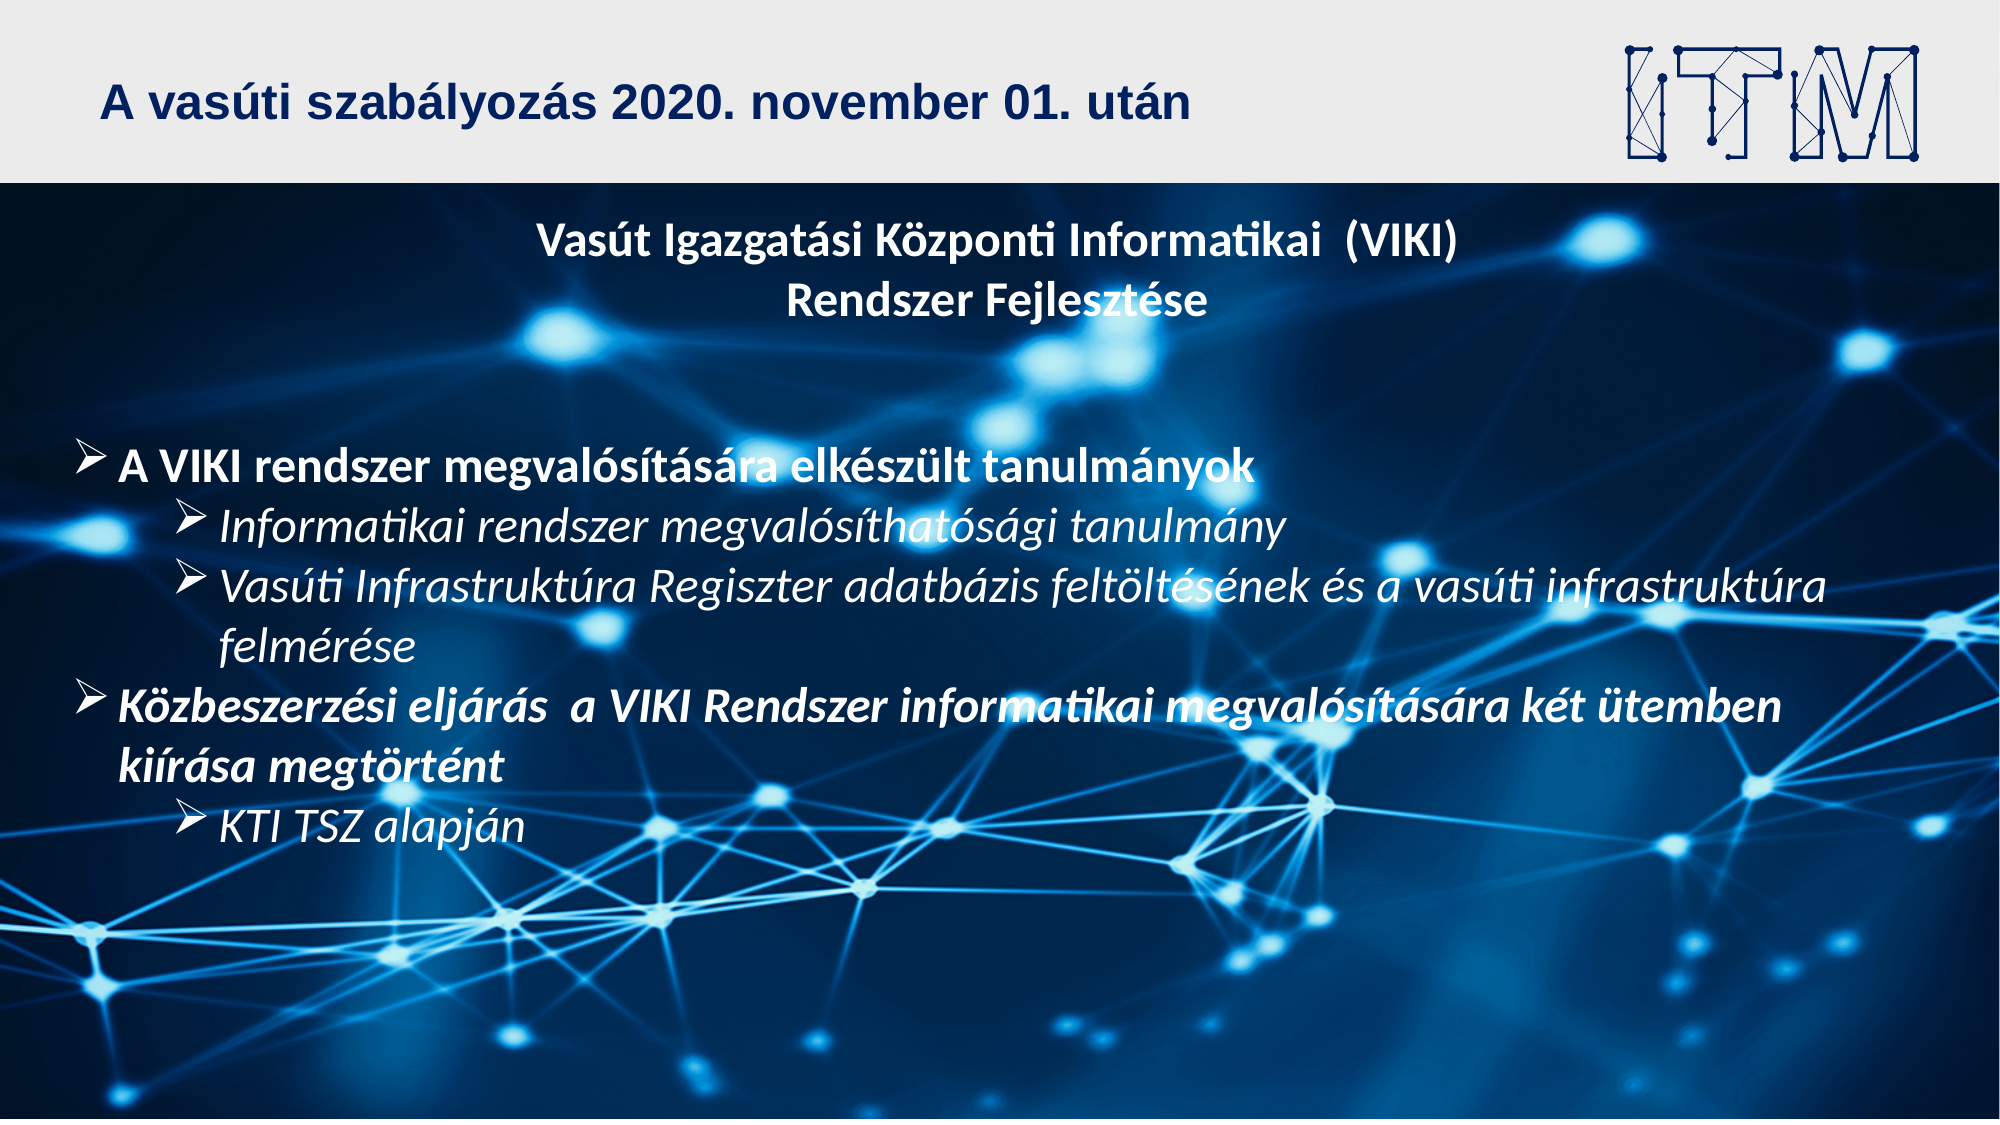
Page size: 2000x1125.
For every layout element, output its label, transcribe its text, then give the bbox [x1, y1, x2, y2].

title A vasúti szabályozás 2020. november 01. után [99, 24, 1900, 175]
text_box [1672, 45, 1783, 161]
picture [0, 183, 2000, 1120]
text_box [1789, 44, 1920, 163]
text_box [1624, 45, 1668, 163]
